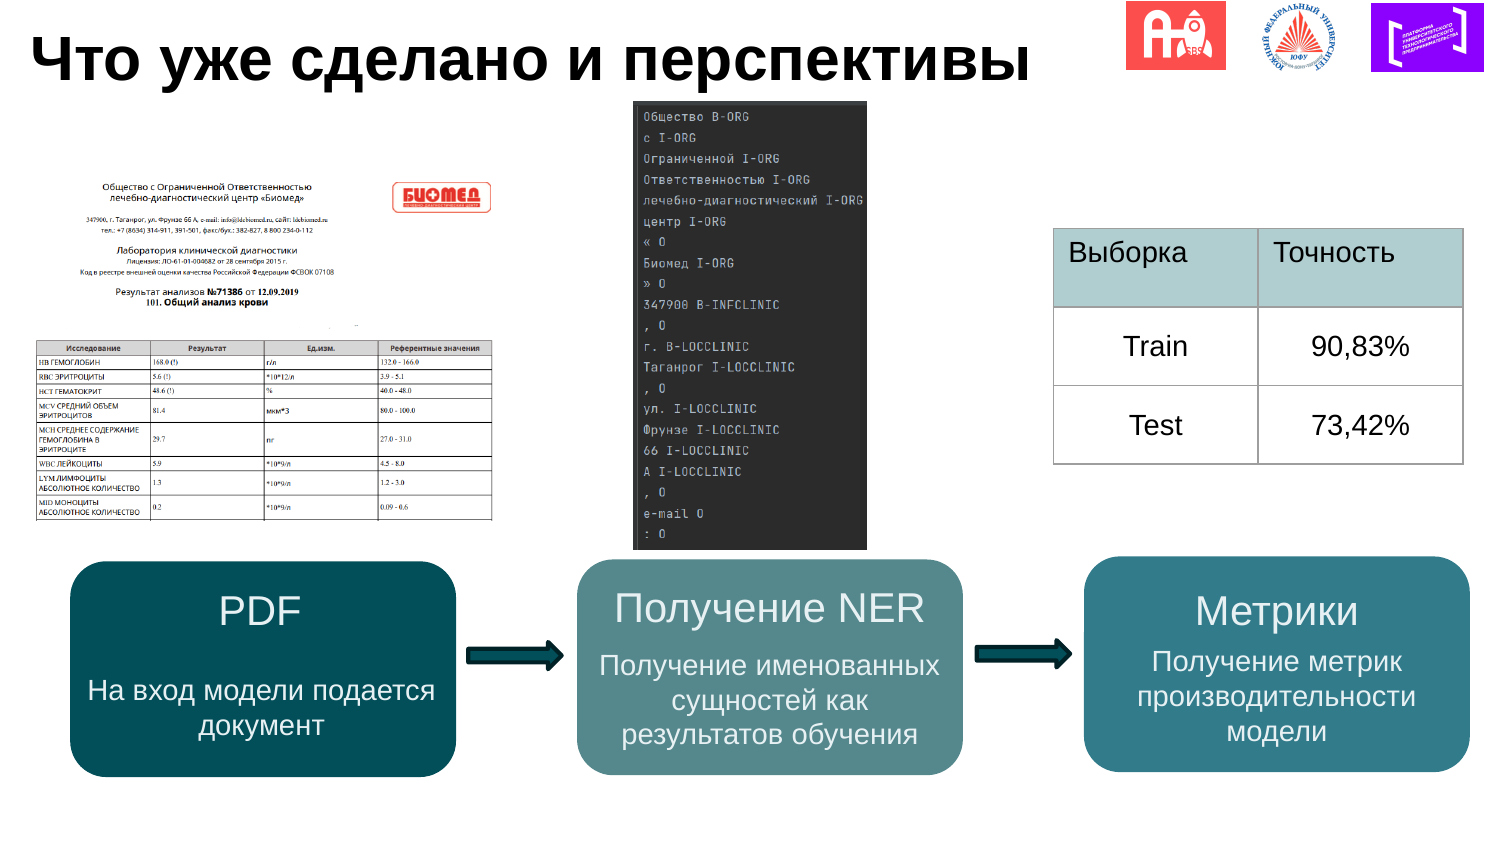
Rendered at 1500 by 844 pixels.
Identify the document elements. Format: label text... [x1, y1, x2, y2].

text_box Метрики [1084, 576, 1470, 635]
text_box Получение именованных сущностей как результатов обучения [577, 638, 963, 759]
table_cell 90,83% [1259, 308, 1462, 385]
text_box Что уже сделано и перспективы [15, 3, 1055, 106]
picture [1126, 1, 1226, 70]
picture [34, 173, 493, 521]
text_box [466, 640, 564, 672]
text_box [1088, 556, 1466, 576]
table_header Выборка [1054, 229, 1257, 306]
picture [1262, 3, 1335, 71]
picture [633, 100, 867, 550]
picture [1371, 3, 1484, 72]
text_box [583, 759, 957, 776]
table_header Точность [1259, 229, 1462, 306]
text_box Получение NER [577, 573, 963, 638]
table_cell Test [1054, 386, 1257, 463]
text_box PDF [67, 576, 453, 642]
table_cell 73,42% [1259, 386, 1462, 463]
text_box [584, 559, 955, 573]
text_box На вход модели подается документ [68, 664, 455, 749]
text_box [974, 638, 1073, 670]
text_box [1089, 755, 1465, 773]
table_cell Train [1054, 308, 1257, 385]
text_box [77, 561, 449, 576]
text_box [70, 582, 457, 778]
text_box Получение метрик производительности модели [1084, 635, 1470, 755]
